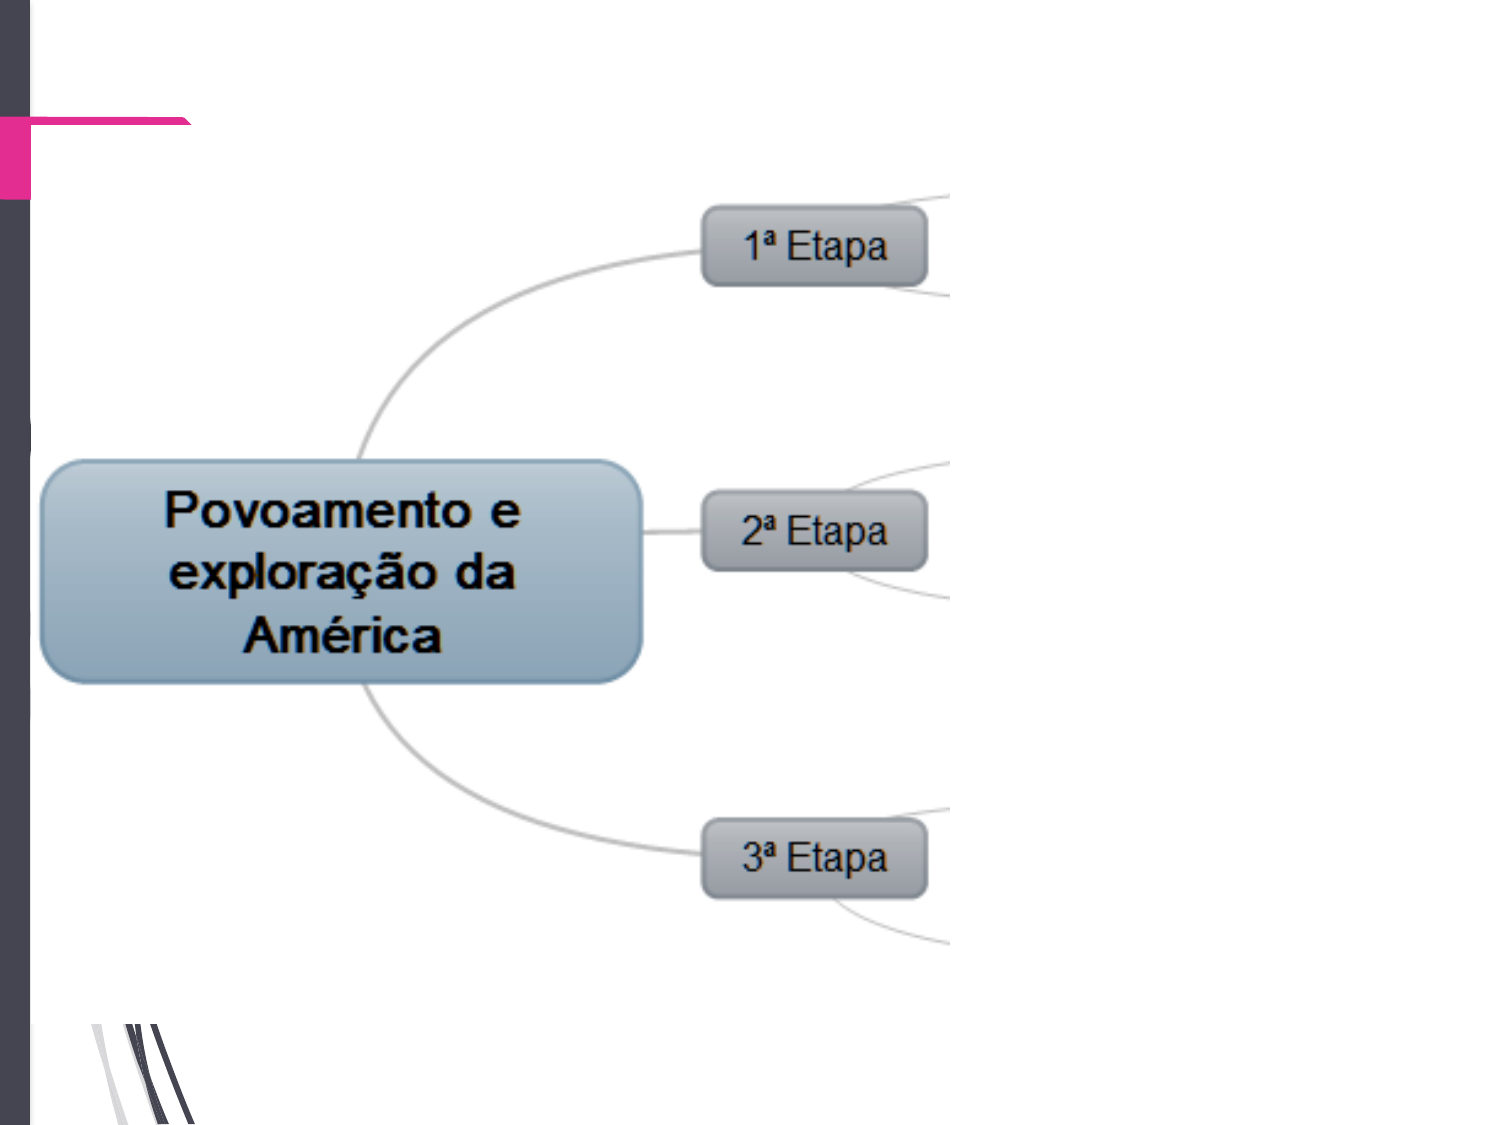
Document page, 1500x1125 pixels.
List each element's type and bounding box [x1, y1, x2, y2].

picture [30, 125, 951, 1024]
